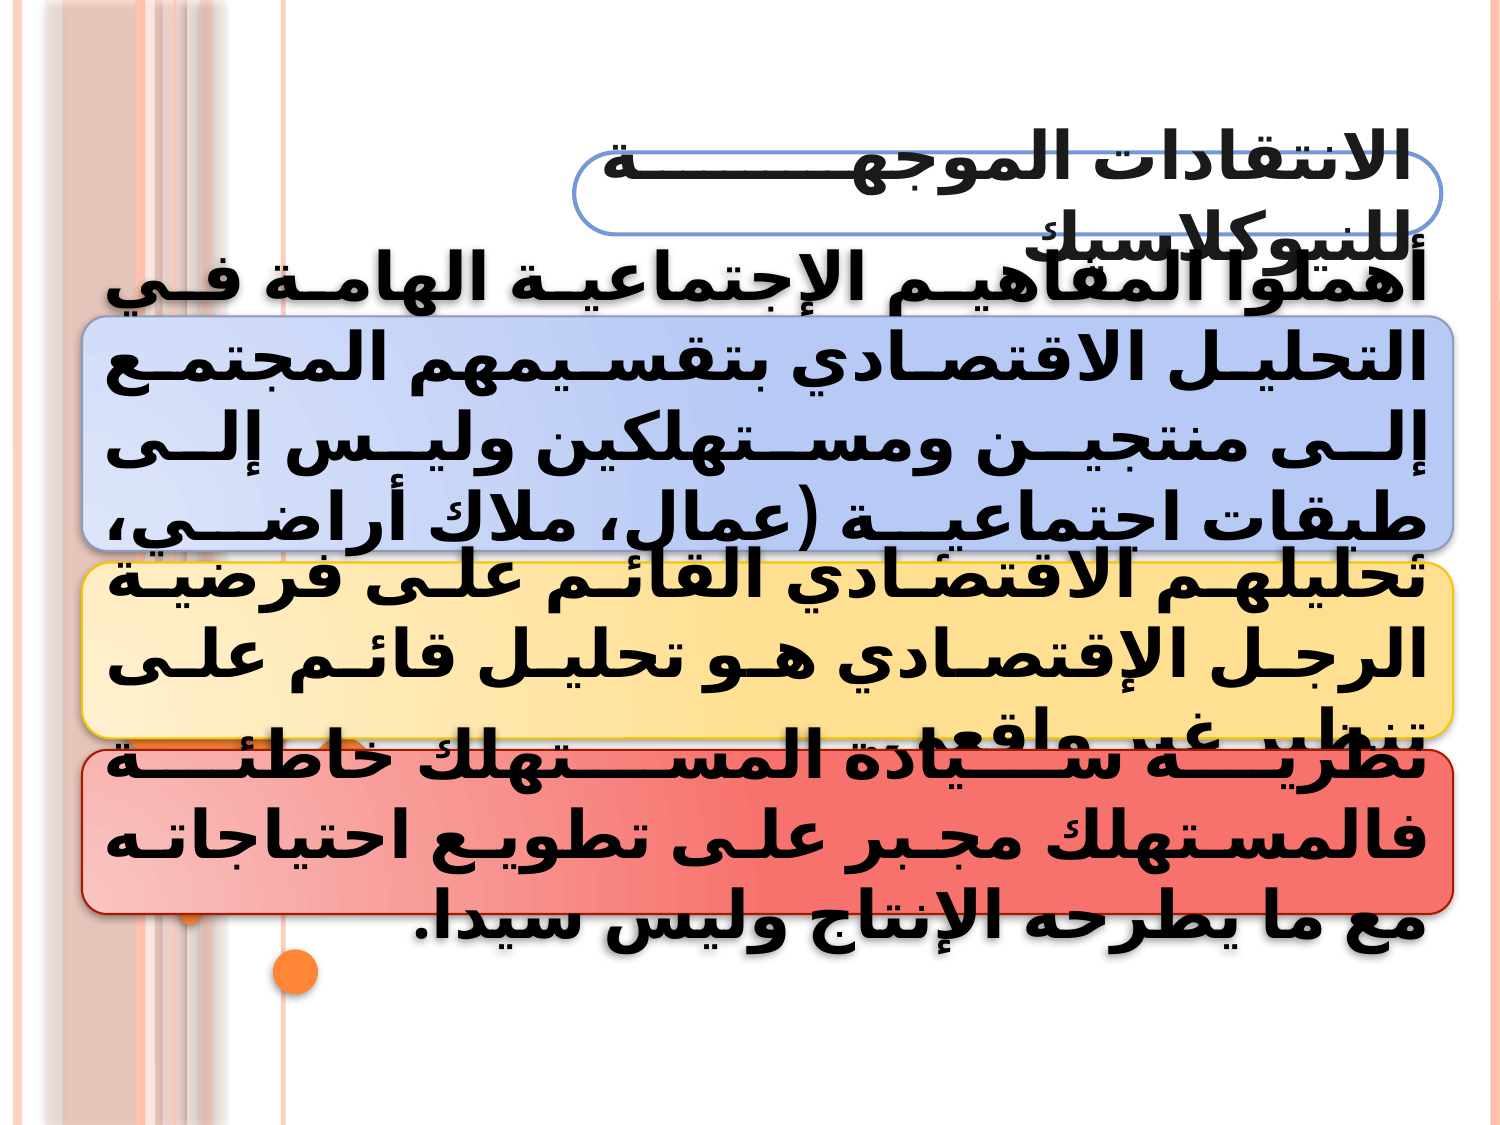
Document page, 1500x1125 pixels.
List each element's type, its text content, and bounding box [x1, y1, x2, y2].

text_box نظرية سيادة المستهلك خاطئة فالمستهلك مجبر على تطويع احتياجاته مع ما يطرحه الإنتاج وليس سيدا. [80, 748, 1455, 916]
text_box أهملوا المفاهيم الإجتماعية الهامة في التحليل الاقتصادي بتقسيمهم المجتمع إلى منتجين ومستهلكين وليس إلى طبقات اجتماعية (عمال، ملاك أراضي، أصحاب رؤوس أموال) [80, 315, 1455, 552]
text_box الانتقادات الموجهة للنيوكلاسيك [572, 150, 1444, 237]
text_box تحليلهم الاقتصادي القائم على فرضية الرجل الإقتصادي هو تحليل قائم على تنظير غير واقعي. [80, 561, 1455, 740]
